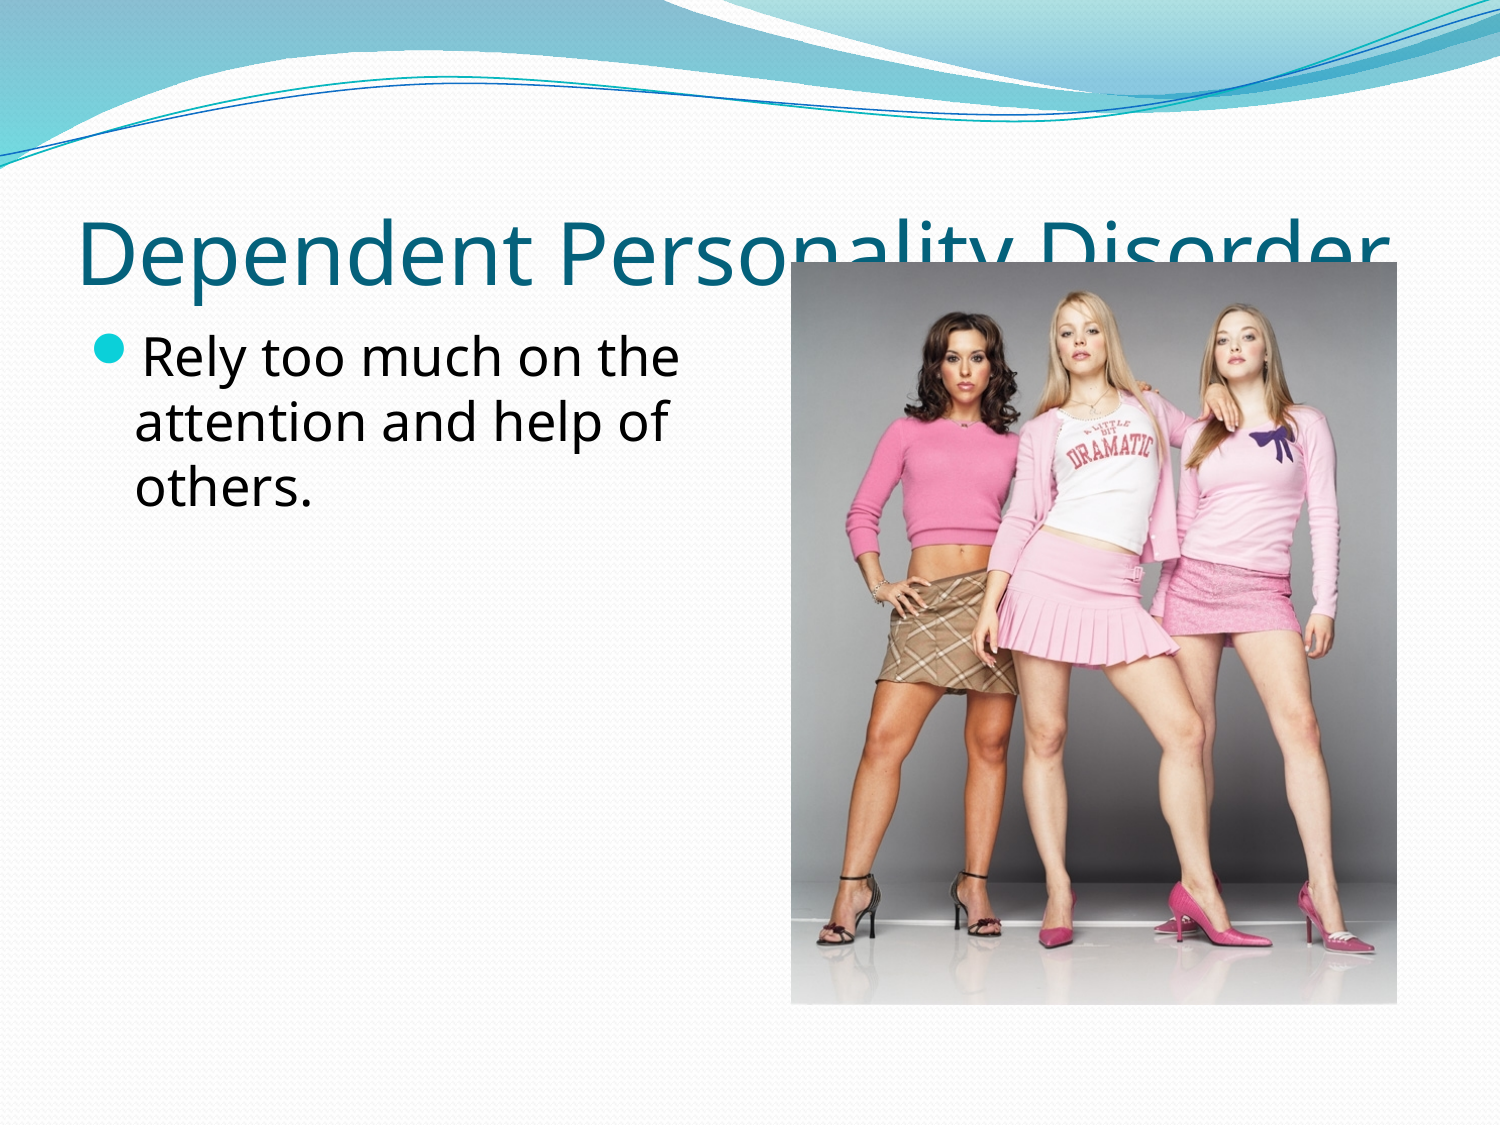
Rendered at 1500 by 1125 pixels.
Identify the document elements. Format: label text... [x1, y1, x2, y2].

list Rely too much on the attention and help of others. [75, 314, 738, 1043]
title Dependent Personality Disorder [75, 115, 1425, 303]
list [790, 262, 1397, 1006]
